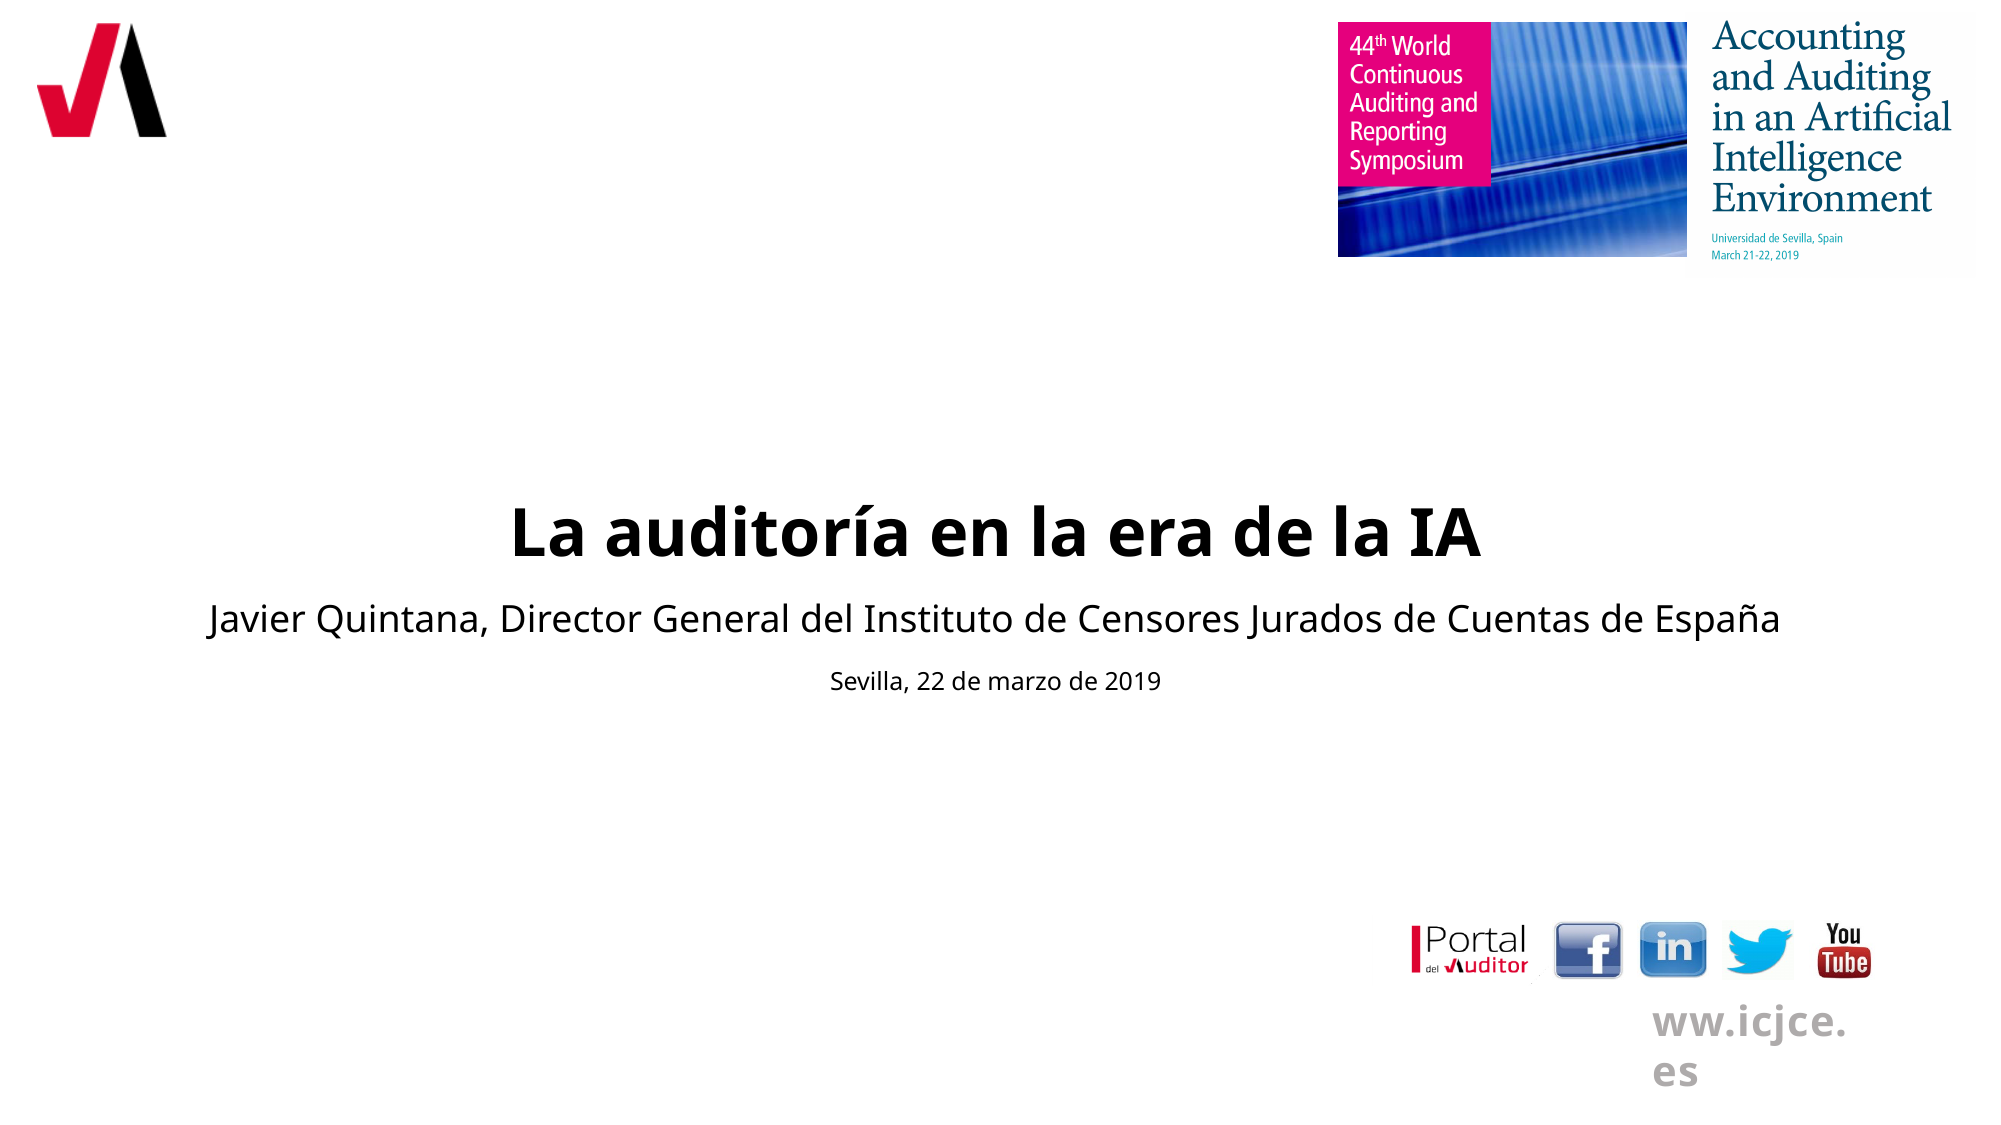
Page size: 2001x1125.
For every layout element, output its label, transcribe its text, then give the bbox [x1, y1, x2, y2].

list La auditoría en la era de la IA Javier Quintana, Director General del Instituto de Censores Jurados de Cuentas de España Sevilla, 22 de marzo de 2019 [66, 482, 1926, 857]
picture [37, 22, 185, 171]
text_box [1372, 914, 1883, 1038]
picture [1338, 12, 1976, 278]
